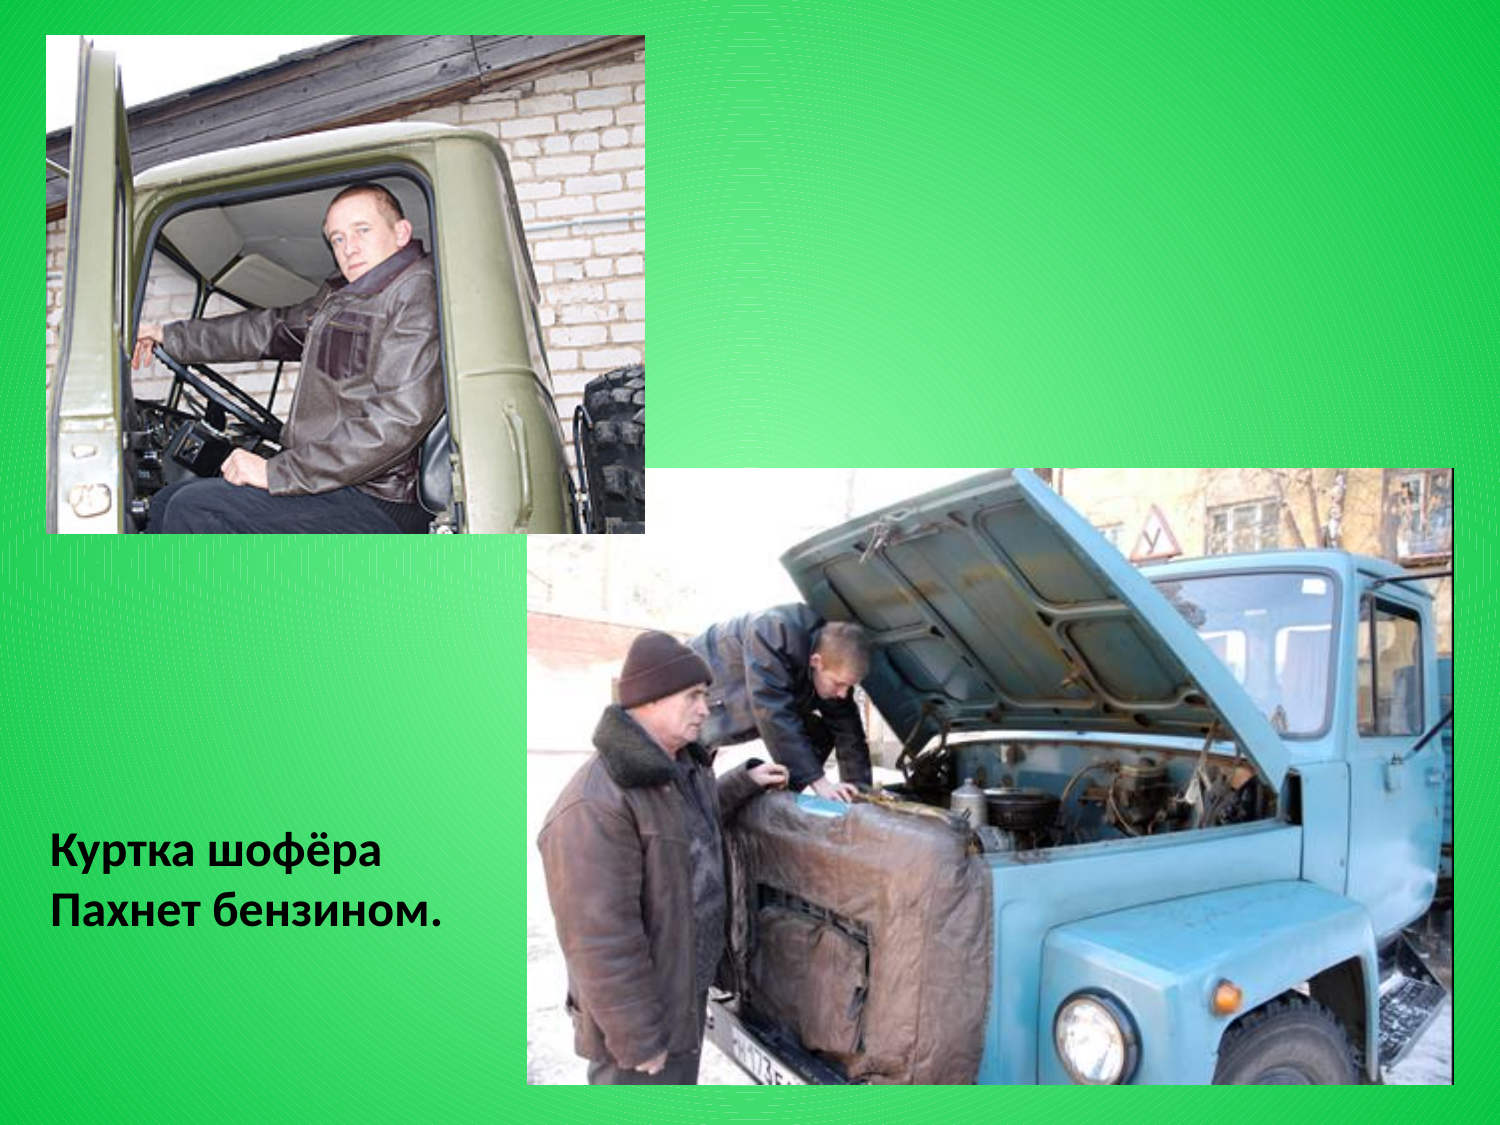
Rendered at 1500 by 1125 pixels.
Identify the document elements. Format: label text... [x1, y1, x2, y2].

list Куртка шофёра Пахнет бензином. [35, 808, 521, 1013]
picture [46, 34, 1454, 1085]
